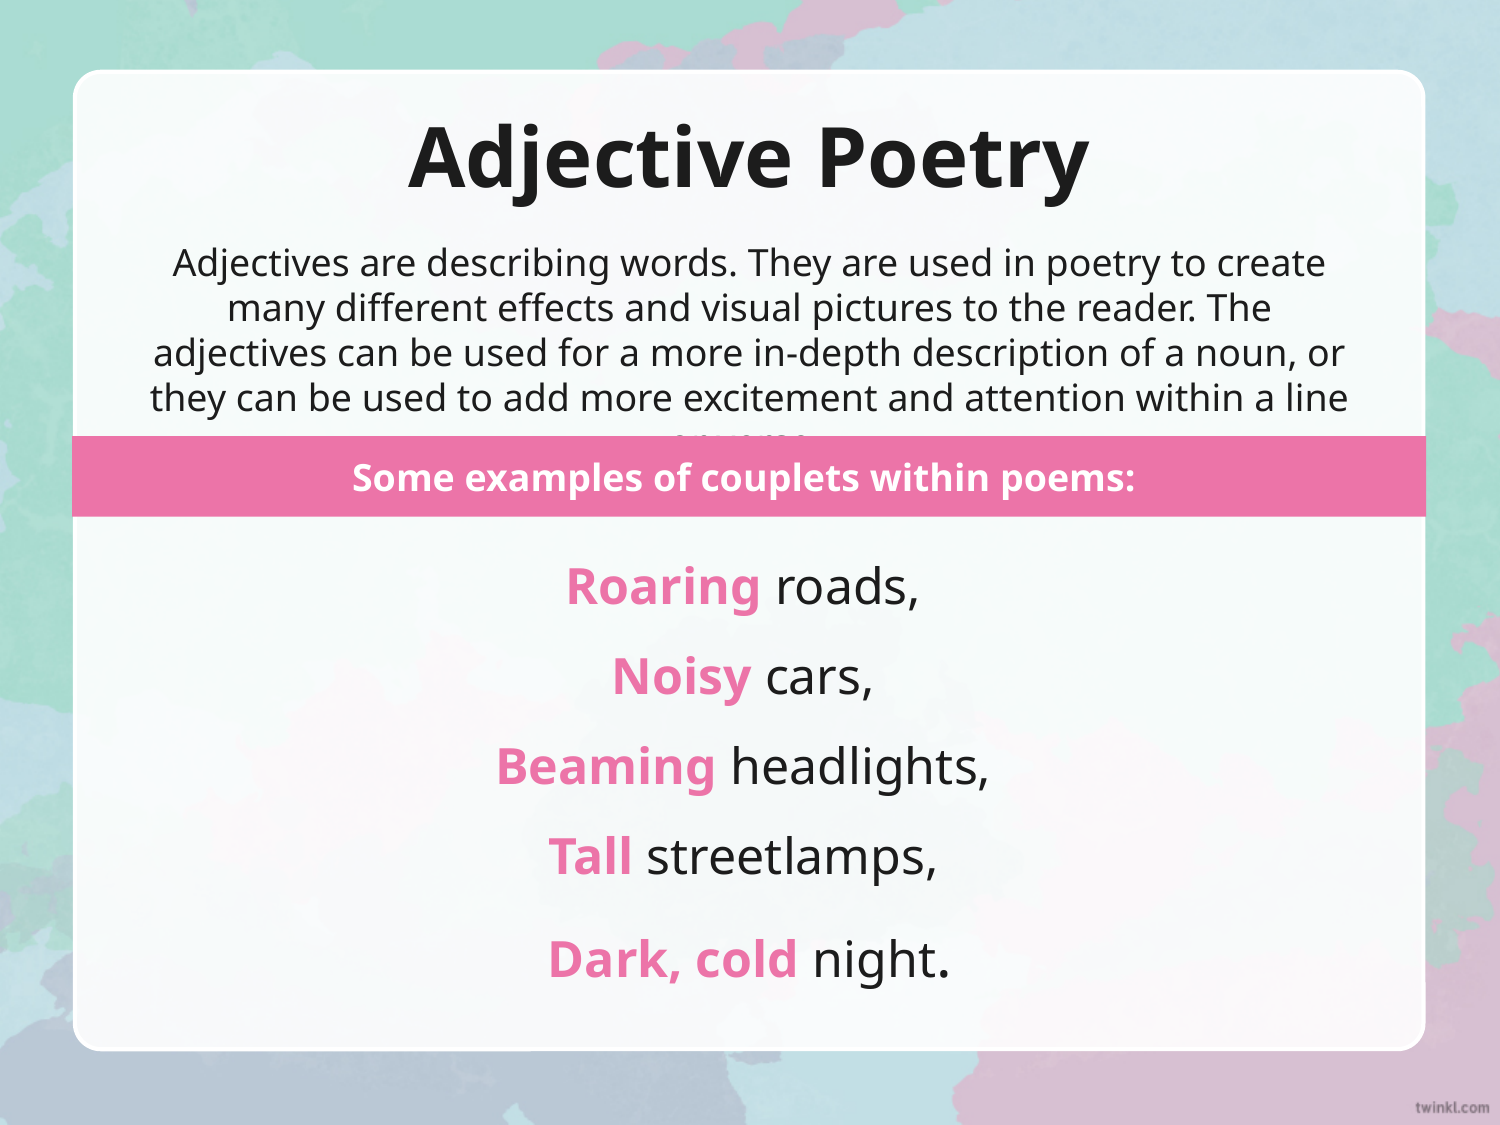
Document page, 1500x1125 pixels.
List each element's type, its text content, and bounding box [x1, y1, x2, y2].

text_box Some examples of couplets within poems: [71, 435, 1427, 518]
text_box Roaring roads, Noisy cars, Beaming headlights, Tall streetlamps, Dark, cold night. [407, 518, 1093, 997]
picture [0, 0, 1500, 1125]
title Adjective Poetry [73, 76, 1426, 244]
text_box Adjectives are describing words. They are used in poetry to create many different effects and visual pictures to the reader. The adjectives can be used for a more in-depth description of a noun, or they can be used to add more excitement and attention within a line or verse. [123, 231, 1376, 435]
text_box [1394, 1074, 1500, 1116]
